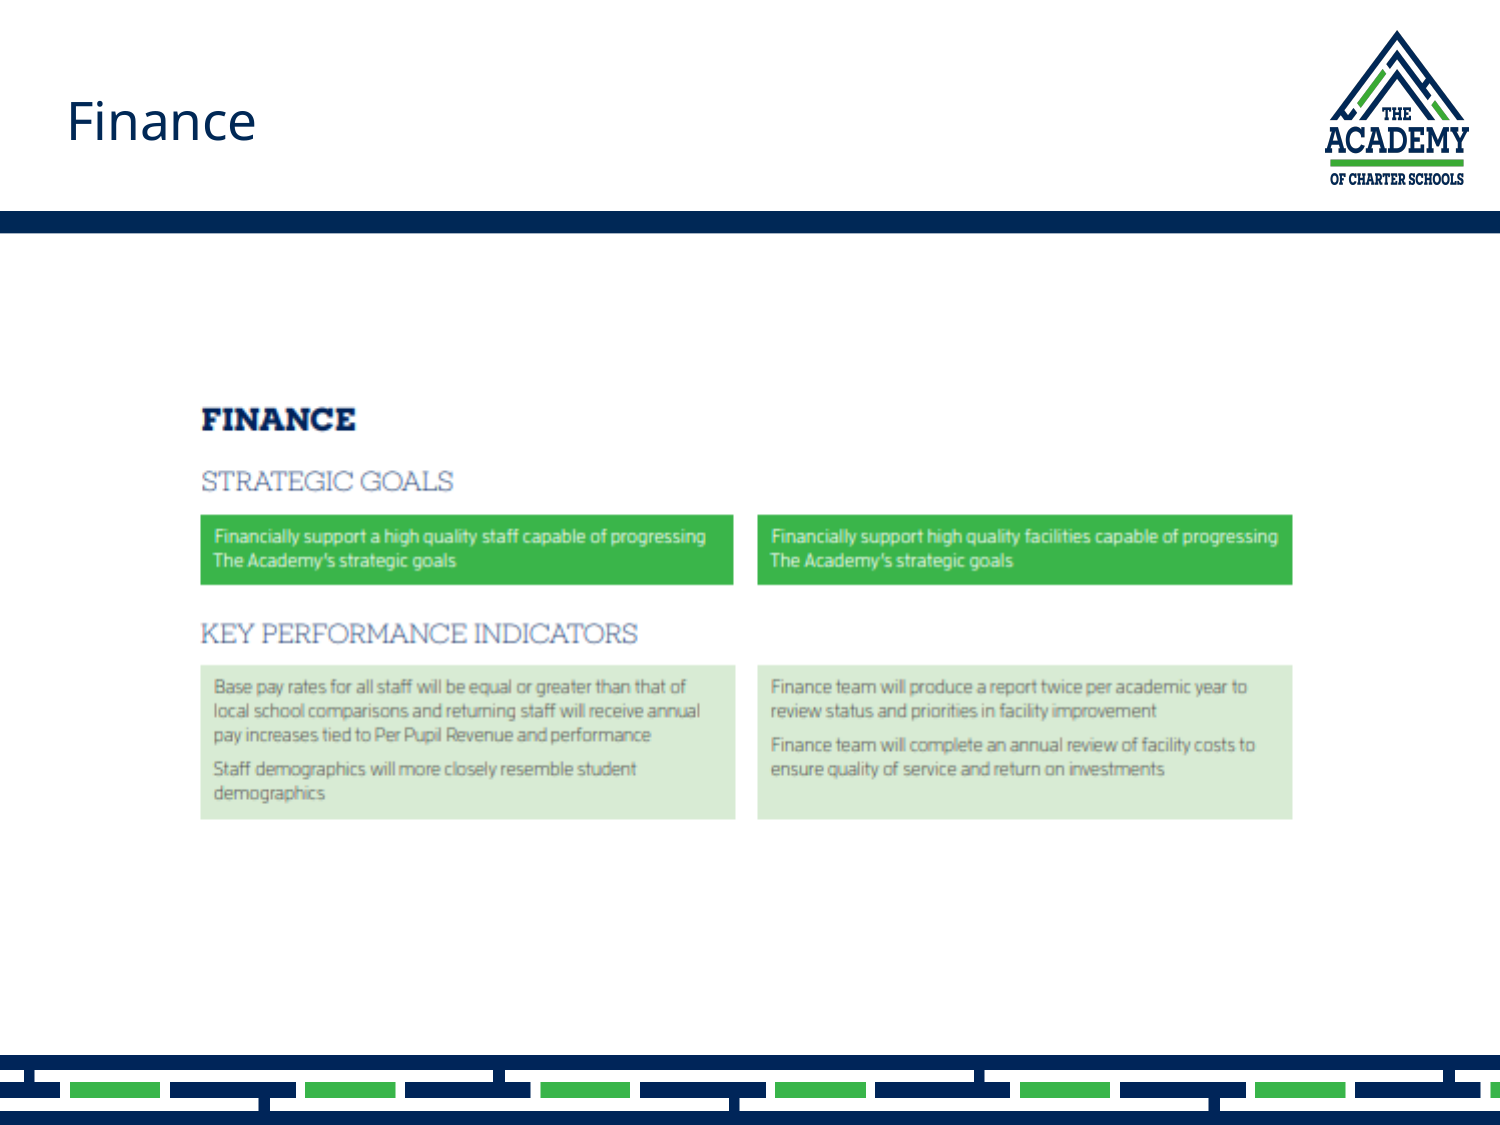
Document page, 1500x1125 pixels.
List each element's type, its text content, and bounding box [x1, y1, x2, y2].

picture [0, 1055, 1500, 1125]
picture [193, 395, 1307, 842]
picture [1325, 30, 1469, 185]
title Finance [51, 72, 1293, 167]
